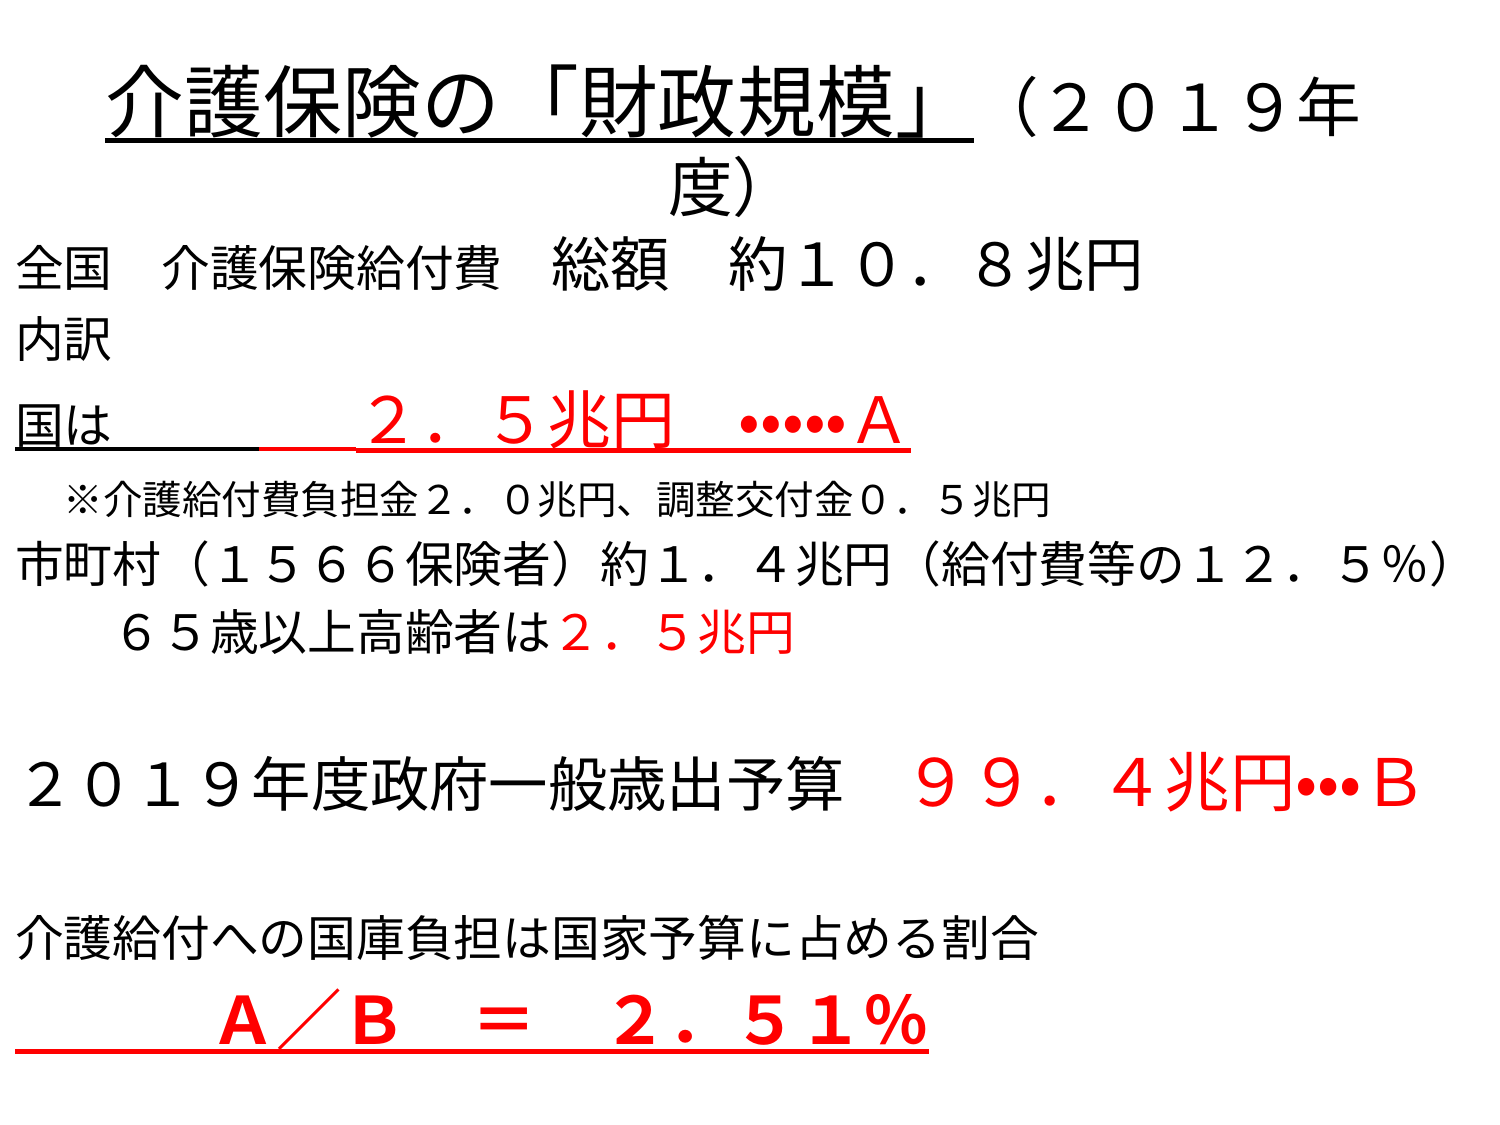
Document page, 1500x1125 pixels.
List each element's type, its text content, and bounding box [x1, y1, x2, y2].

list 全国 介護保険給付費 総額 約１０．８兆円 内訳 国は ２．５兆円 ・・・・・Ａ ※介護給付費負担金２．０兆円、調整交付金０．５兆円 市町村（１５６６保険者）約１．４兆円（給付費等の１２．５％） ６５歳以上高齢者は２．５兆円 ２０１９年度政府一般歳出予算 ９９．４兆円・・・Ｂ 介護給付への国庫負担は国家予算に占める割合 Ａ／Ｂ ＝ ２．５１％ [0, 220, 1500, 1071]
title 介護保険の「財政規模」（２０１９年度） [41, 45, 1425, 220]
